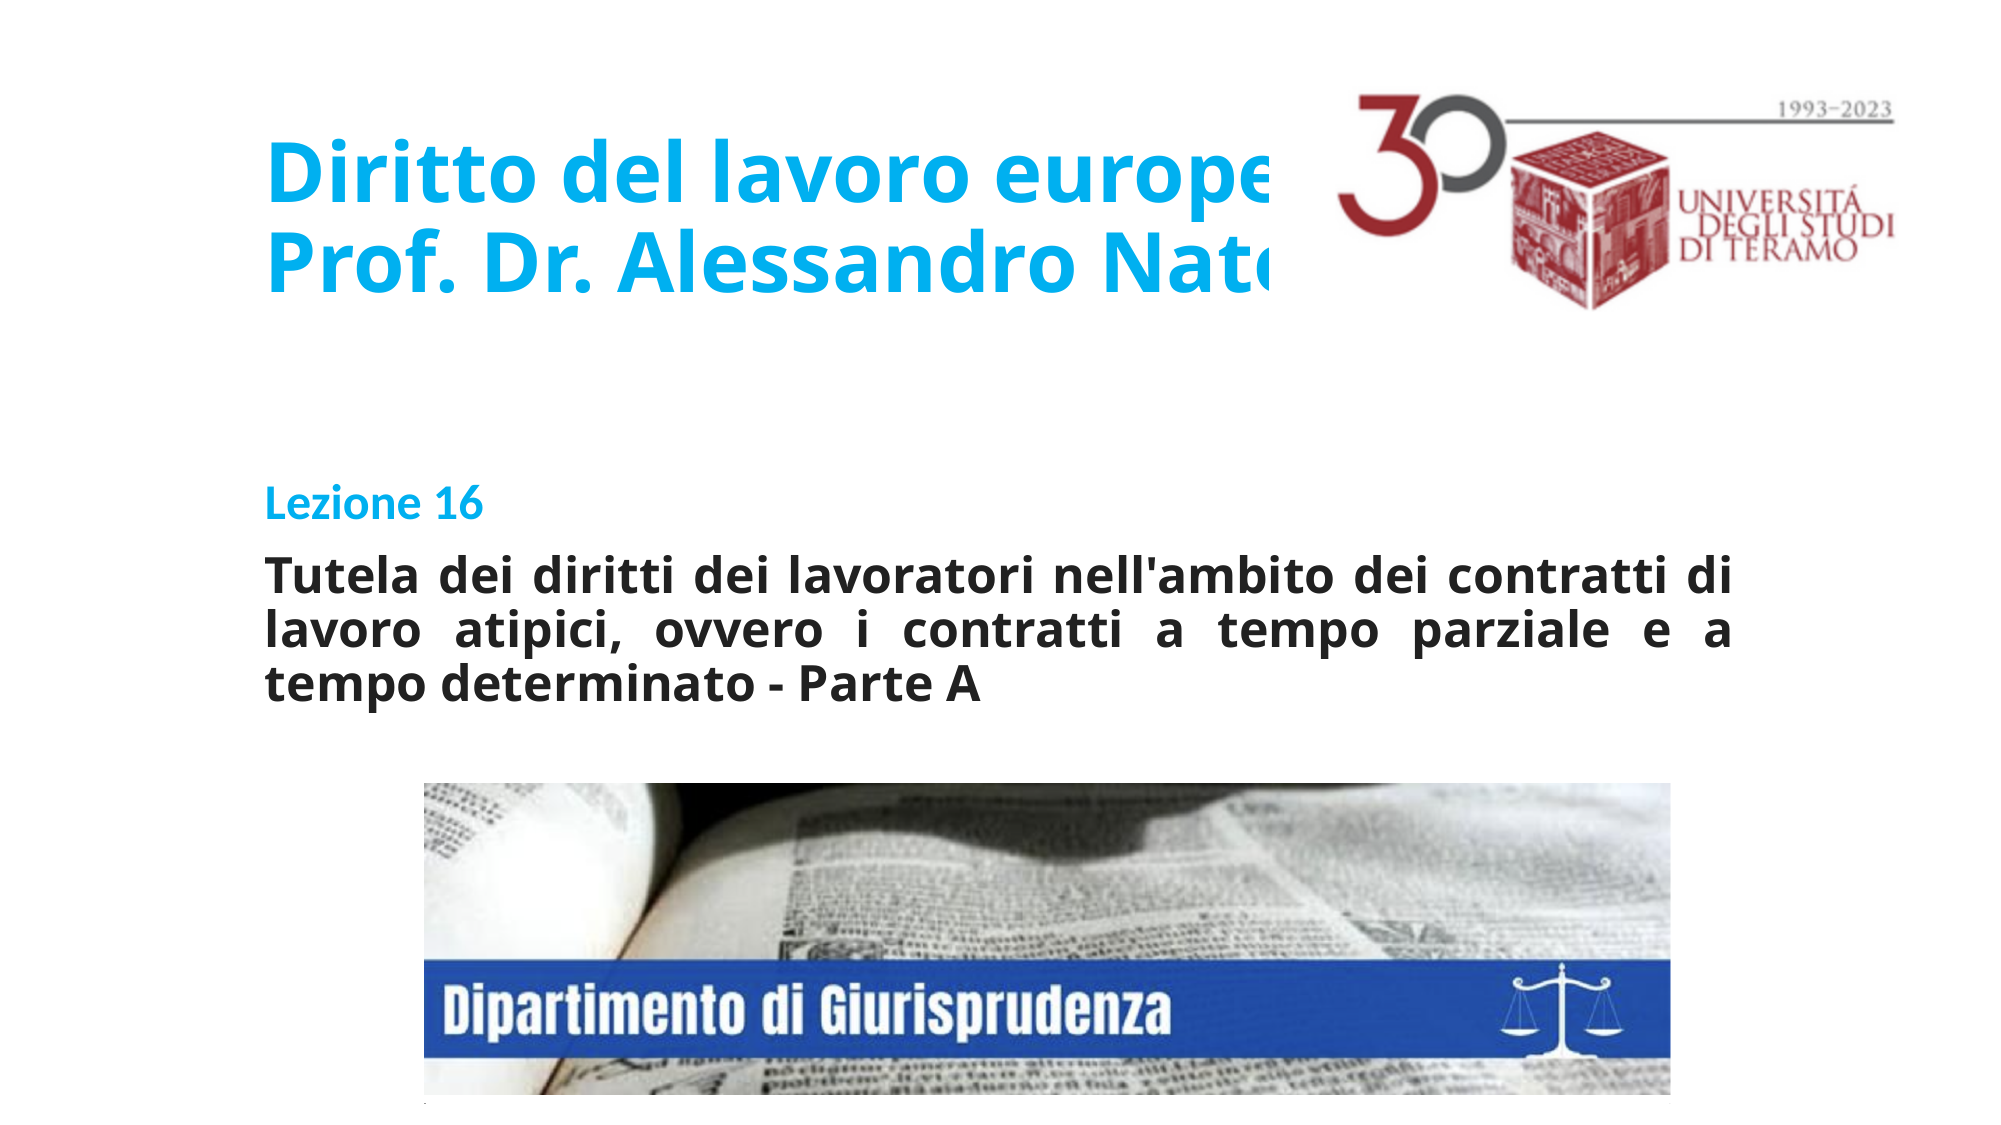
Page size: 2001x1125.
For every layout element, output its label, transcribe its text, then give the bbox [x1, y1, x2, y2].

picture [1269, 61, 1974, 347]
title Diritto del lavoro europeo Prof. Dr. Alessandro Nato [249, 131, 1269, 319]
subtitle Lezione 16 Tutela dei diritti dei lavoratori nell'ambito dei contratti di lavoro atipici, ovvero i contratti a tempo parziale e a tempo determinato - Parte A [249, 468, 1750, 863]
picture [416, 775, 1692, 1105]
